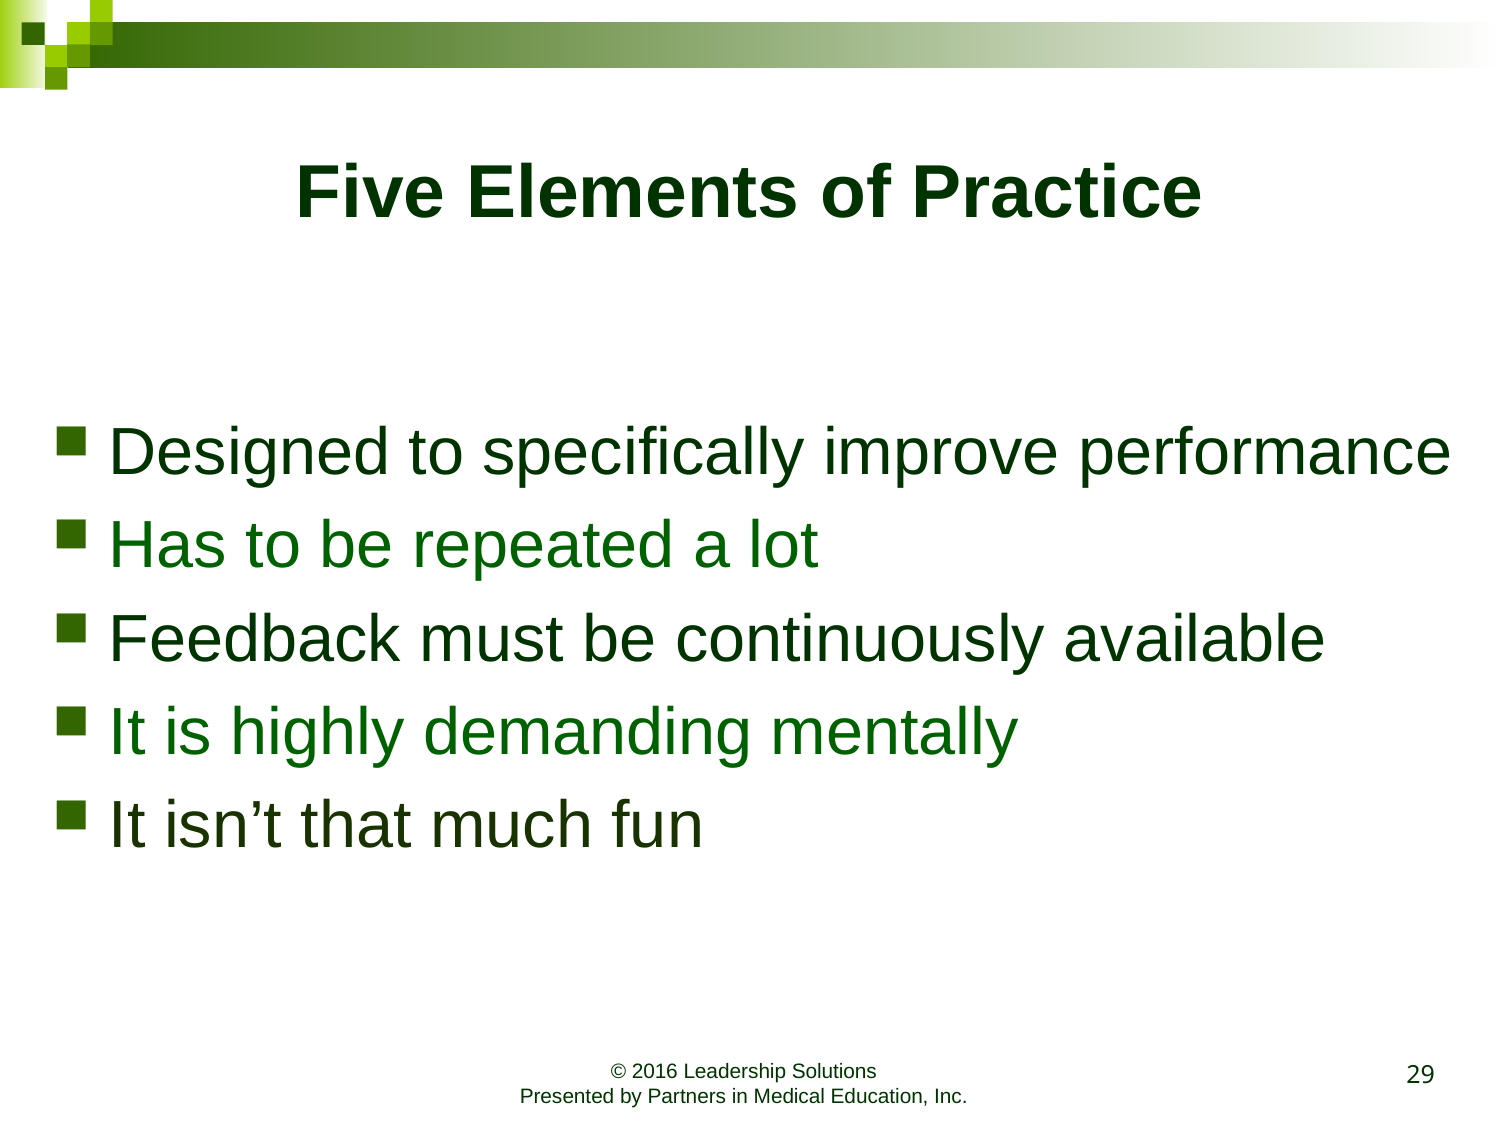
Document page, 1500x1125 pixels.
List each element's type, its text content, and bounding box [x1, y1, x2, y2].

footer © 2016 Leadership Solutions Presented by Partners in Medical Education, Inc. [412, 1050, 1075, 1100]
slide_number 29 [1100, 1025, 1450, 1100]
list Designed to specifically improve performance Has to be repeated a lot Feedback must be continuously available It is highly demanding mentally It isn’t that much fun [37, 399, 1475, 890]
title Five Elements of Practice [75, 75, 1425, 300]
